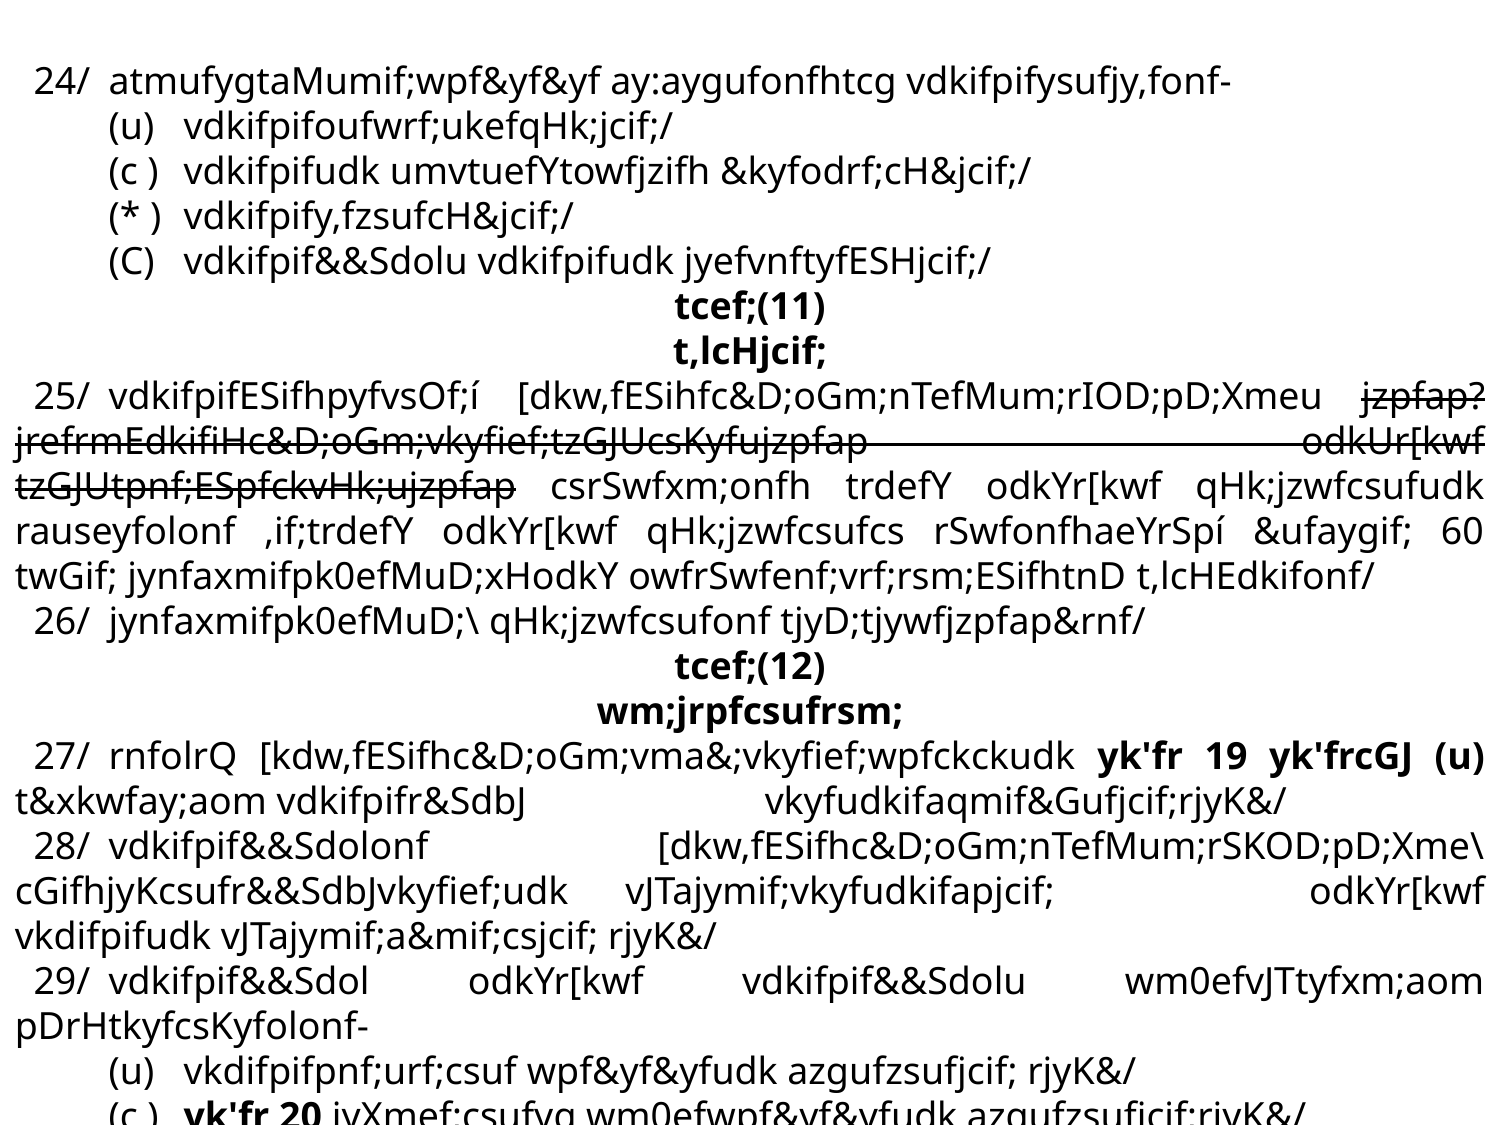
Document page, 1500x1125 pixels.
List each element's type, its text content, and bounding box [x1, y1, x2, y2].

text_box 24/ atmufygtaMumif;wpf&yf&yf ay:aygufonfhtcg vdkifpifysufjy,fonf- (u) vdkifpifoufwrf;ukefqHk;jcif;/ (c ) vdkifpifudk umvtuefYtowfjzifh &kyfodrf;cH&jcif;/ (* ) vdkifpify,fzsufcH&jcif;/ (C) vdkifpif&&Sdolu vdkifpifudk jyefvnftyfESHjcif;/ tcef;(11) t,lcHjcif; 25/ vdkifpifESifhpyfvsOf;í [dkw,fESihfc&D;oGm;nTefMum;rIOD;pD;Xmeu jzpfap?jrefrmEdkifiHc&D;oGm;vkyfief;tzGJUcsKyfujzpfap odkUr[kwf tzGJUtpnf;ESpfckvHk;ujzpfap csrSwfxm;onfh trdefY odkYr[kwf qHk;jzwfcsufudk rauseyfolonf ,if;trdefY odkYr[kwf qHk;jzwfcsufcs rSwfonfhaeYrSpí &ufaygif; 60 twGif; jynfaxmifpk0efMuD;xHodkY owfrSwfenf;vrf;rsm;ESifhtnD t,lcHEdkifonf/ 26/ jynfaxmifpk0efMuD;\ qHk;jzwfcsufonf tjyD;tjywfjzpfap&rnf/ tcef;(12) wm;jrpfcsufrsm; 27/ rnfolrQ [kdw,fESifhc&D;oGm;vma&;vkyfief;wpfckckudk yk'fr 19 yk'frcGJ (u) t&xkwfay;aom vdkifpifr&SdbJ vkyfudkifaqmif&Gufjcif;rjyK&/ 28/ vdkifpif&&Sdolonf [dkw,fESifhc&D;oGm;nTefMum;rSKOD;pD;Xme\ cGifhjyKcsufr&&SdbJvkyfief;udk vJTajymif;vkyfudkifapjcif; odkYr[kwf vkdifpifudk vJTajymif;a&mif;csjcif; rjyK&/ 29/ vdkifpif&&Sdol odkYr[kwf vdkifpif&&Sdolu wm0efvJTtyfxm;aom pDrHtkyfcsKyfolonf- (u) vkdifpifpnf;urf;csuf wpf&yf&yfudk azgufzsufjcif; rjyK&/ (c ) yk'fr 20 jyXmef;csufyg wm0efwpf&yf&yfudk azgufzsufjcif;rjyK&/ (* ) 0efMuD;Xmeujzpfap? OD;pD;Xmersm;ujzpfapxkwfjyefaomtrdefY odkYr[kwf nTefMum;csufygwm;jrpfcsufudkazmufzsuf jcif;rjyK&/ [0, 49, 1500, 1125]
